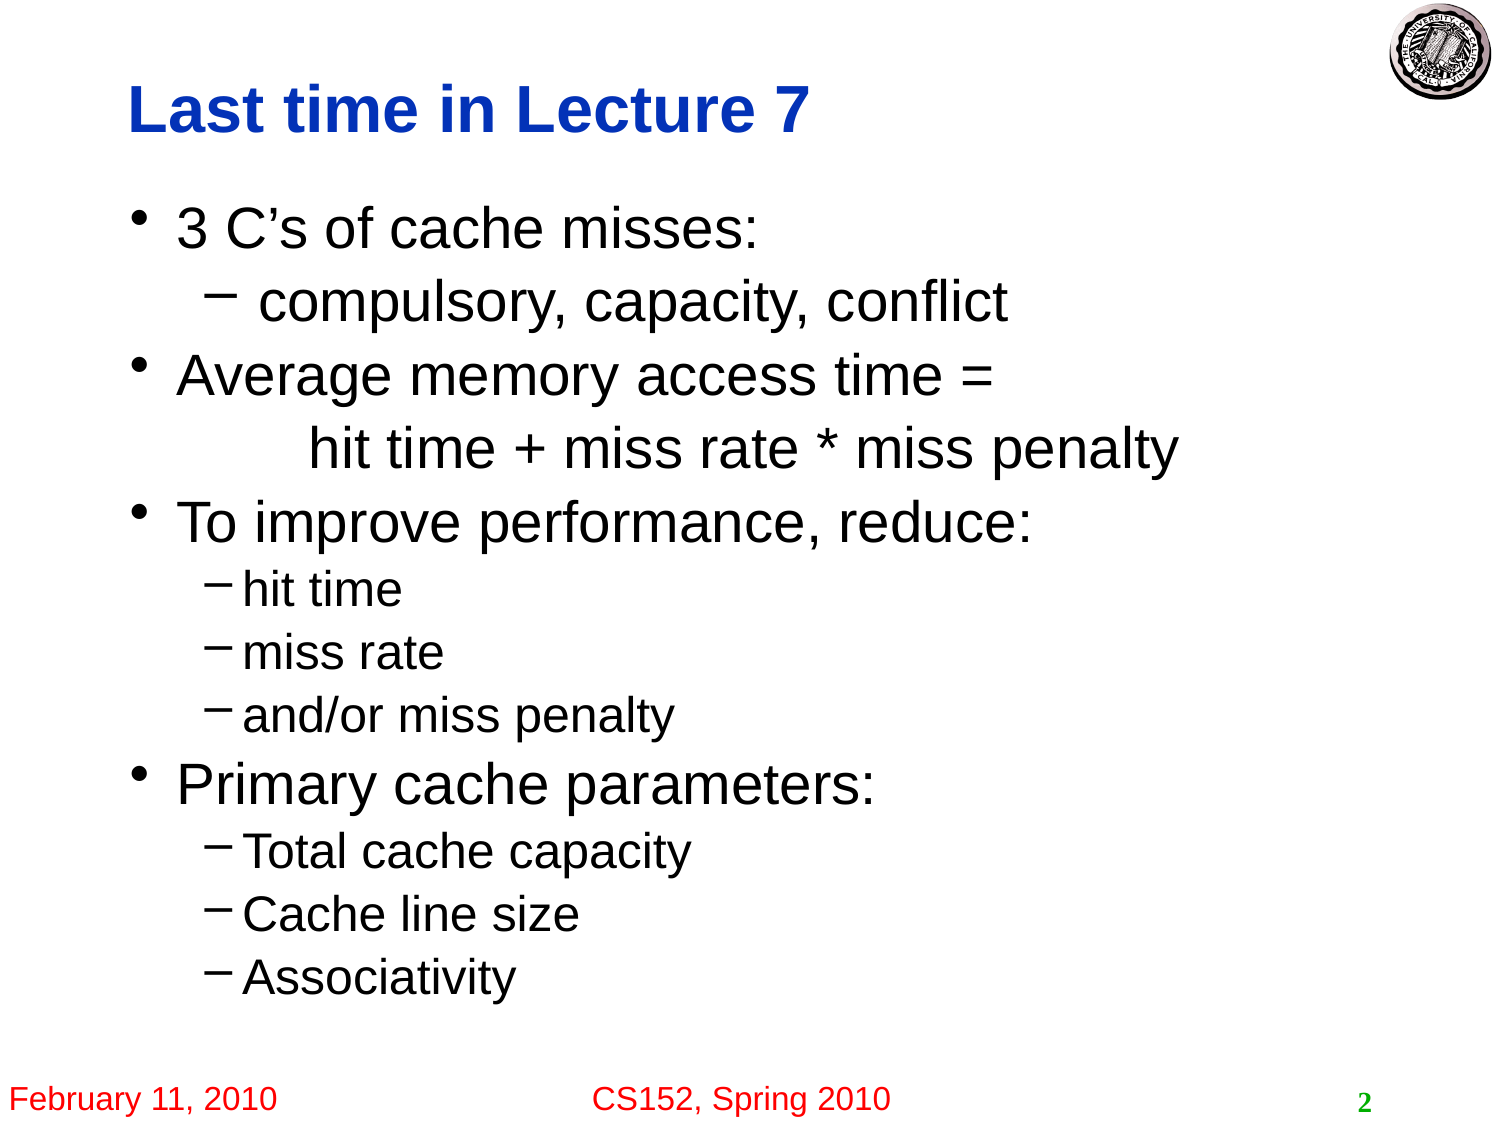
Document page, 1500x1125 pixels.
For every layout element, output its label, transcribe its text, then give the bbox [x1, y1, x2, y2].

slide_number 2 [1074, 1076, 1388, 1125]
picture [1378, 0, 1500, 103]
title Last time in Lecture 7 [112, 49, 1310, 172]
list 3 C’s of cache misses: compulsory, capacity, conflict Average memory access time = hit time + miss rate * miss penalty To improve performance, reduce: hit time miss rate and/or miss penalty Primary cache parameters: Total cache capacity Cache line size Associativity [114, 195, 1376, 1051]
